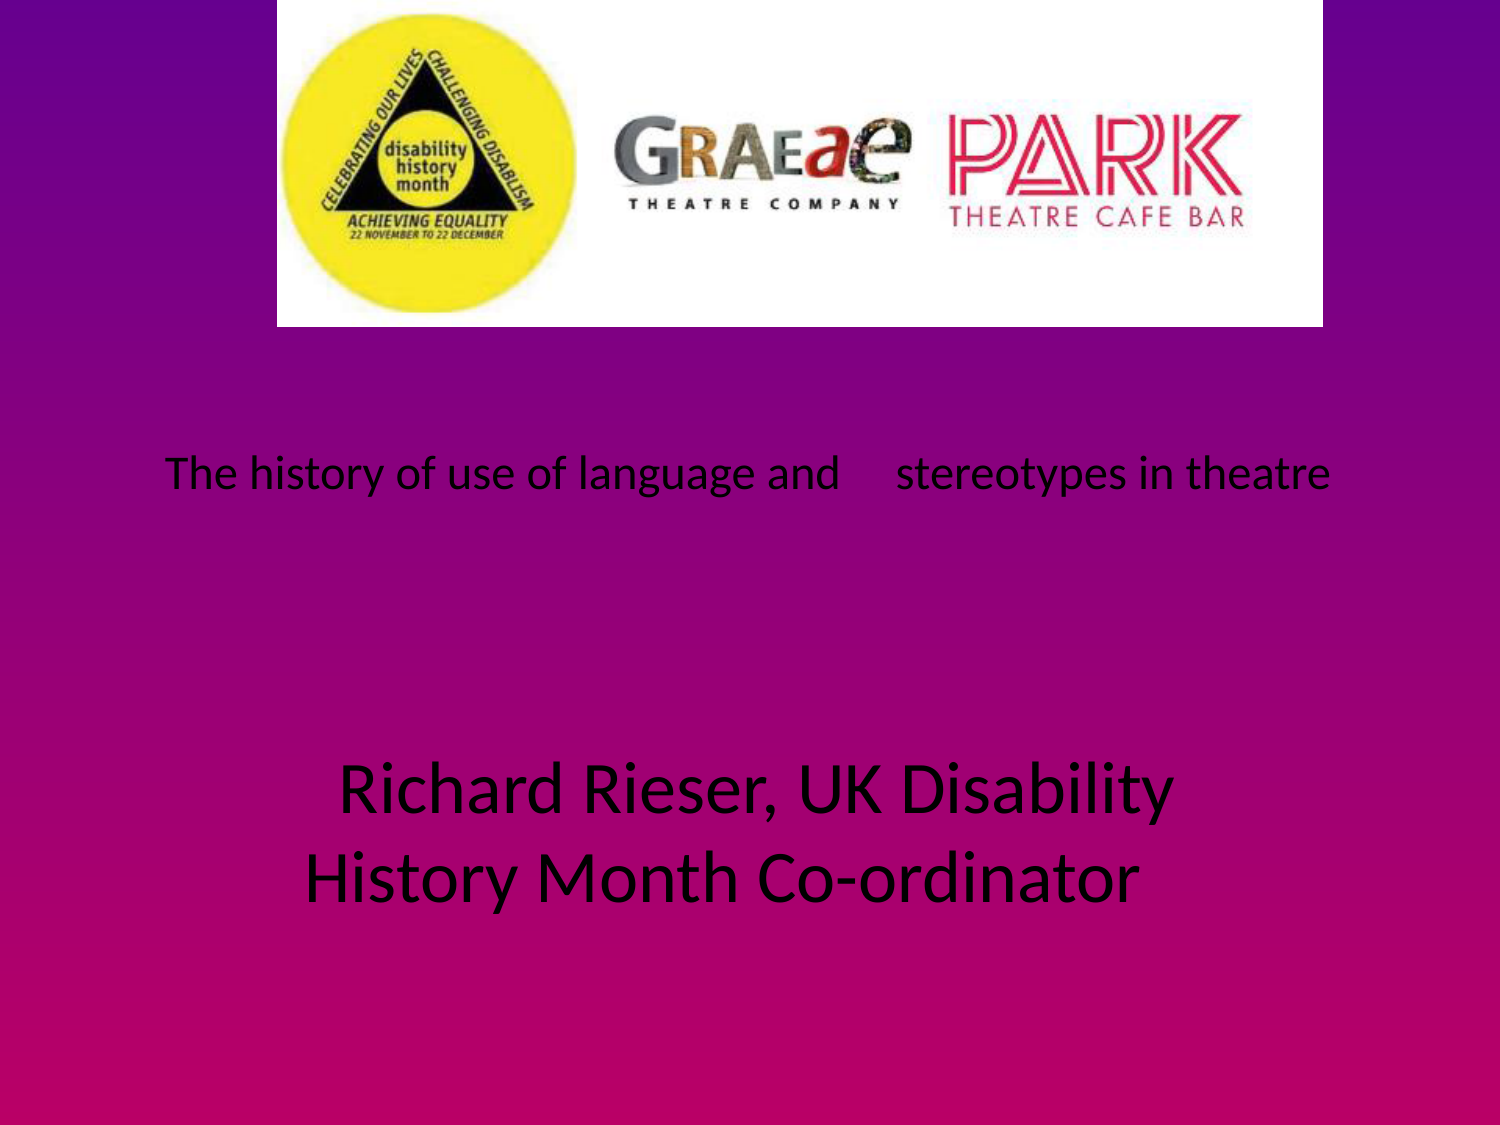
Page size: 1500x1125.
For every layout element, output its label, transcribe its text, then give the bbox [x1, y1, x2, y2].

subtitle Richard Rieser, UK Disability History Month Co-ordinator [225, 637, 1275, 925]
picture [277, 0, 1324, 327]
title The history of use of language and stereotypes in theatre [112, 349, 1388, 591]
